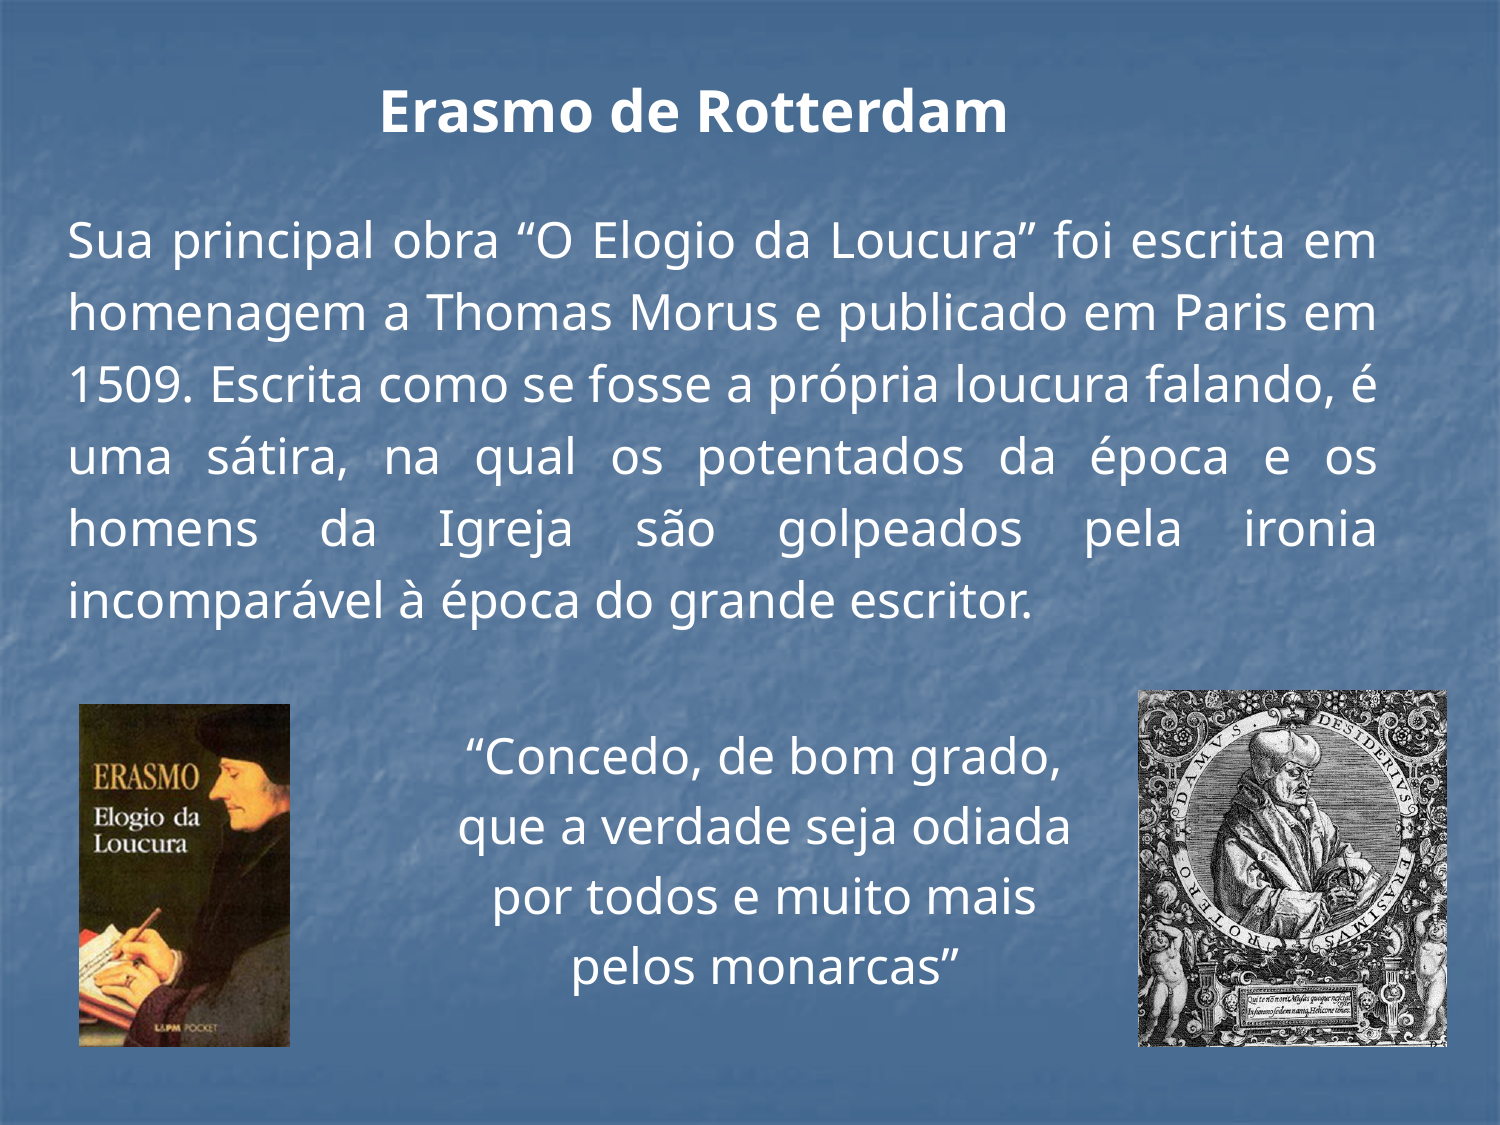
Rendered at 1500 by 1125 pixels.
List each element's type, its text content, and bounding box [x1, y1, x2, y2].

picture [79, 703, 290, 1048]
text_box Erasmo de Rotterdam [289, 66, 1105, 133]
text_box Sua principal obra “O Elogio da Loucura” foi escrita em homenagem a Thomas Morus e publicado em Paris em 1509. Escrita como se fosse a própria loucura falando, é uma sátira, na qual os potentados da época e os homens da Igreja são golpeados pela ironia incomparável à época do grande escritor. [53, 189, 1394, 636]
picture [1138, 689, 1448, 1048]
text_box “Concedo, de bom grado, que a verdade seja odiada por todos e muito mais pelos monarcas” [294, 716, 1133, 1035]
